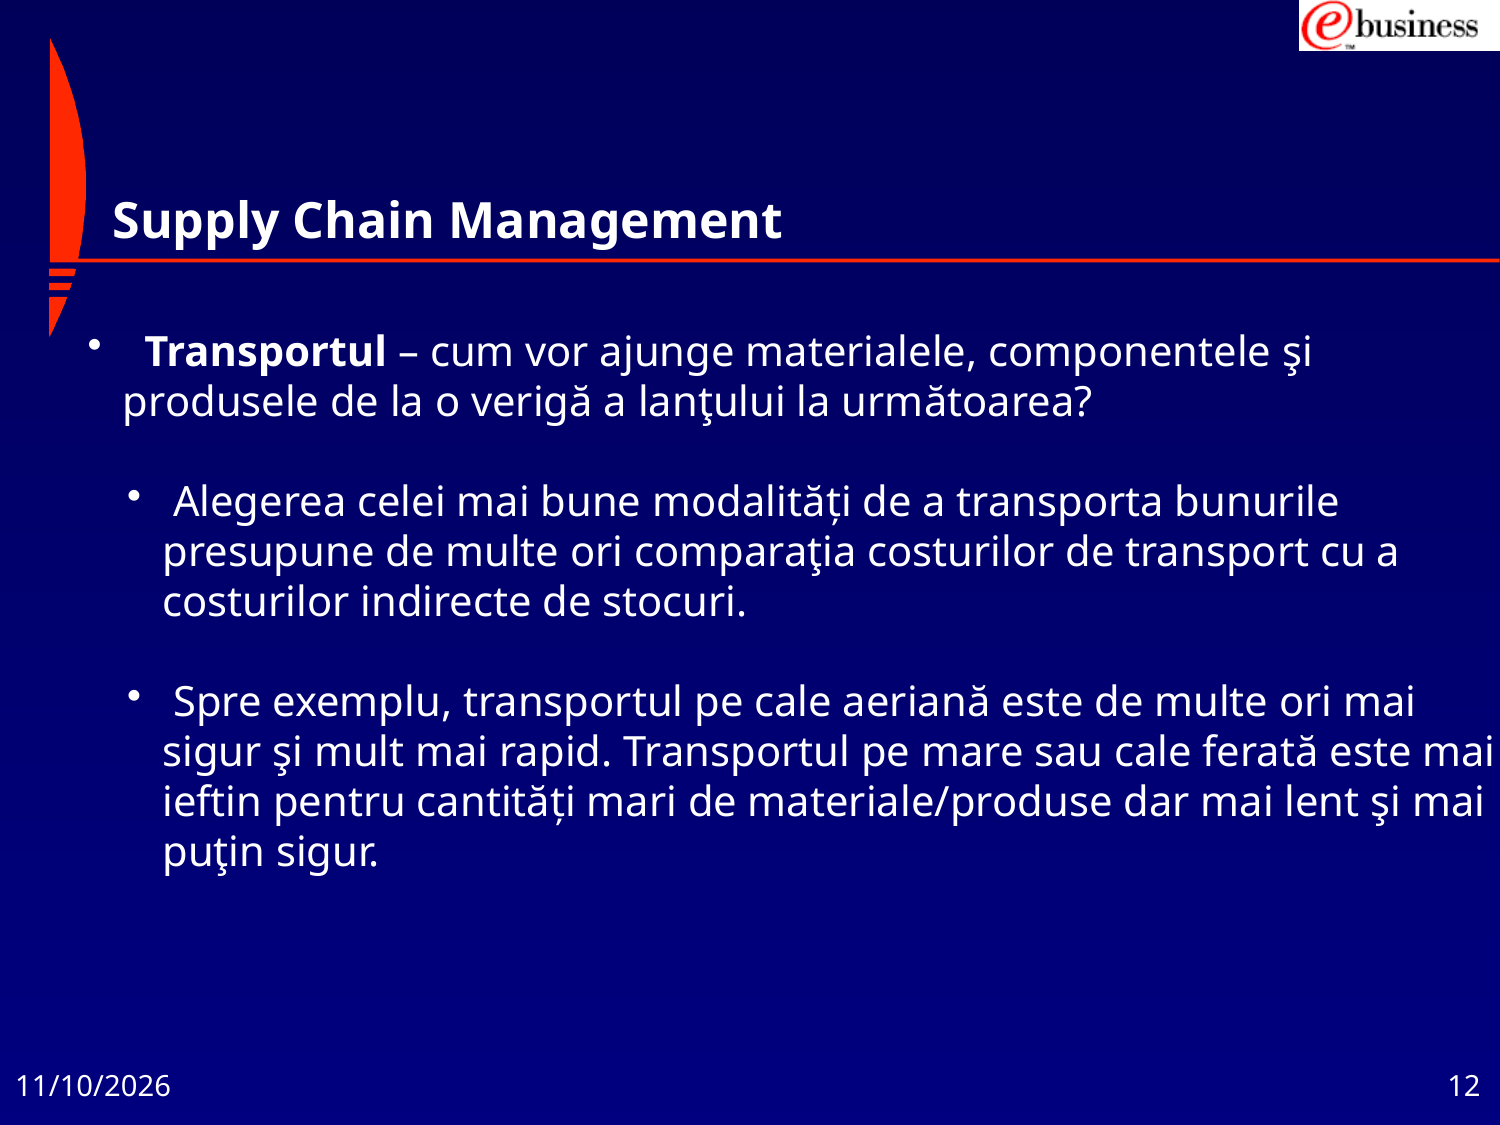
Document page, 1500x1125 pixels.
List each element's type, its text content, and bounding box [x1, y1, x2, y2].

slide_number 12 [1184, 1050, 1496, 1125]
picture [1299, 0, 1500, 52]
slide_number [0, 1049, 312, 1125]
text_box Transportul – cum vor ajunge materialele, componentele şi produsele de la o verigă a lanţului la următoarea? Alegerea celei mai bune modalităţi de a transporta bunurile presupune de multe ori comparaţia costurilor de transport cu a costurilor indirecte de stocuri. Spre exemplu, transportul pe cale aeriană este de multe ori mai sigur şi mult mai rapid. Transportul pe mare sau cale ferată este mai ieftin pentru cantităţi mari de materiale/produse dar mai lent şi mai puţin sigur. [87, 324, 1500, 926]
title Supply Chain Management [112, 55, 1404, 249]
